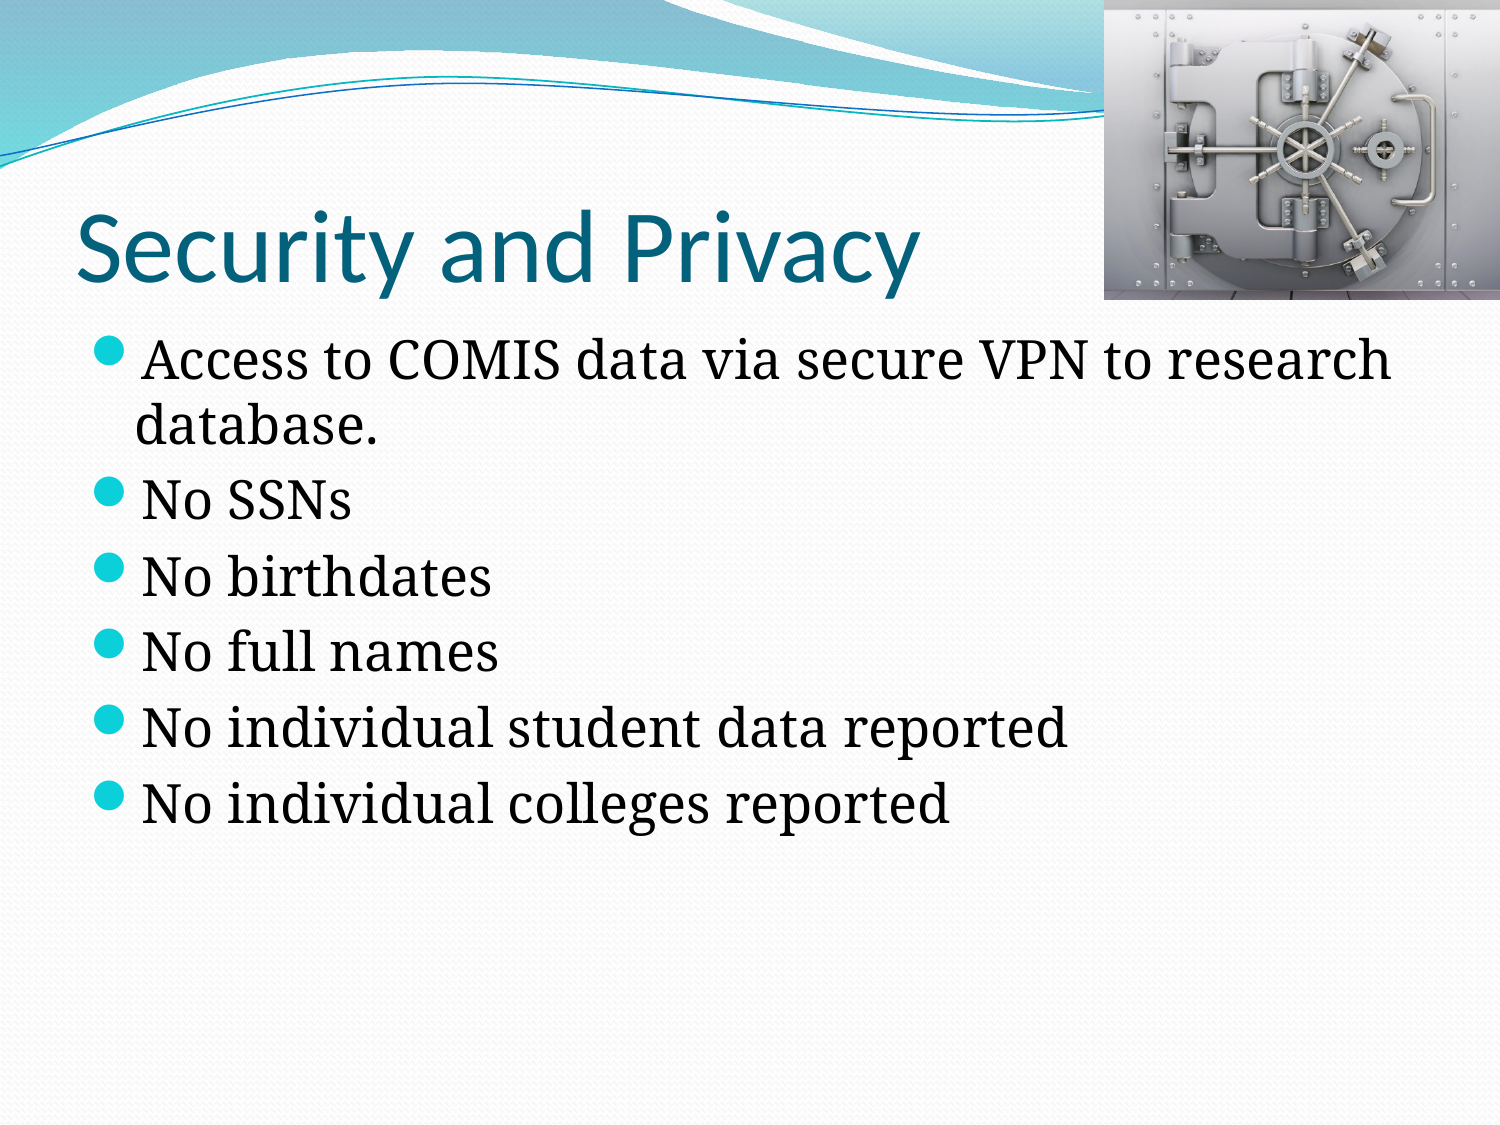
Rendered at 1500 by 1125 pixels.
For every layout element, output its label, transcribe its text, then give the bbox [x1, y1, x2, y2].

picture [1103, 0, 1500, 301]
title Security and Privacy [75, 115, 1096, 303]
list Access to COMIS data via secure VPN to research database. No SSNs No birthdates No full names No individual student data reported No individual colleges reported [75, 317, 1425, 1038]
